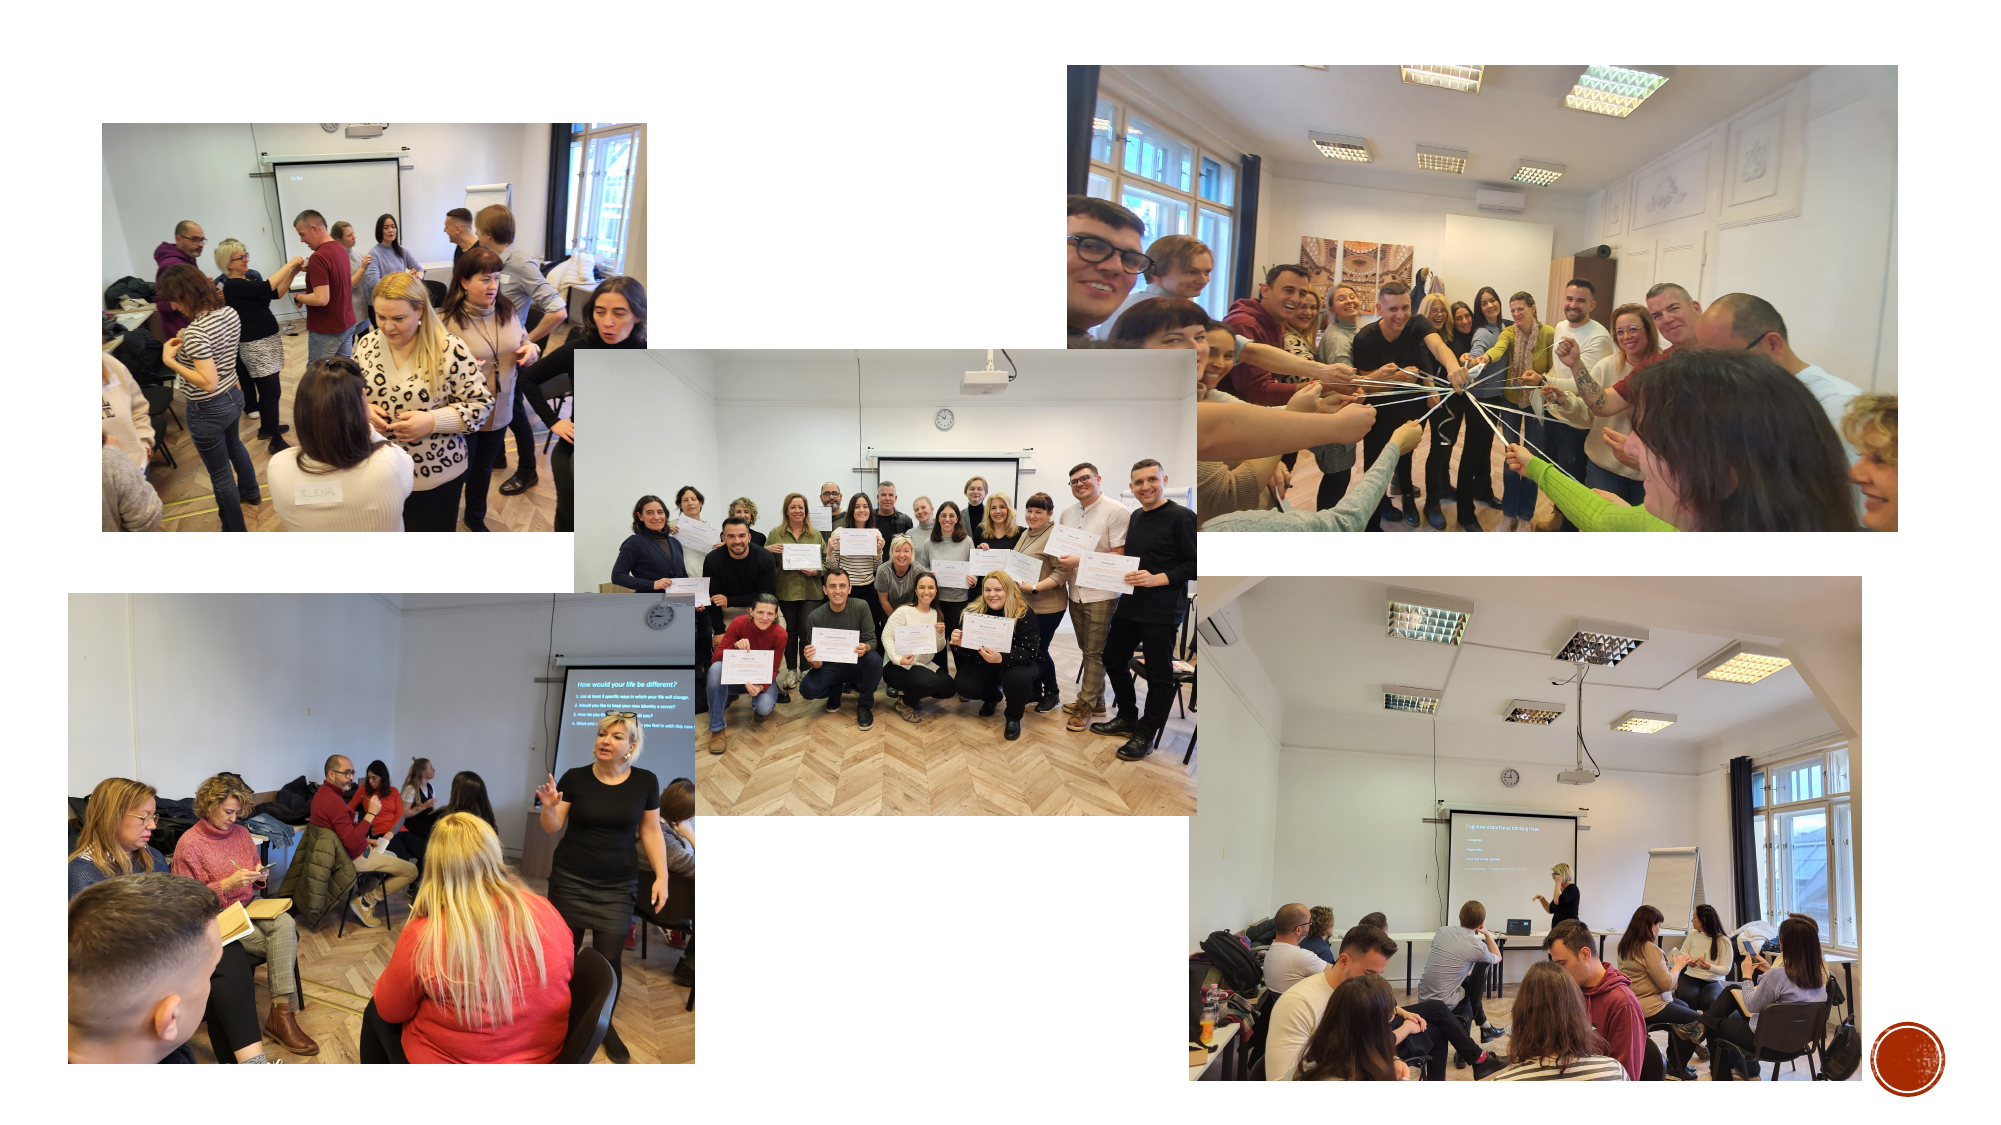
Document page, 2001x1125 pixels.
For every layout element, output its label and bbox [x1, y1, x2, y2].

picture [68, 65, 1898, 1081]
